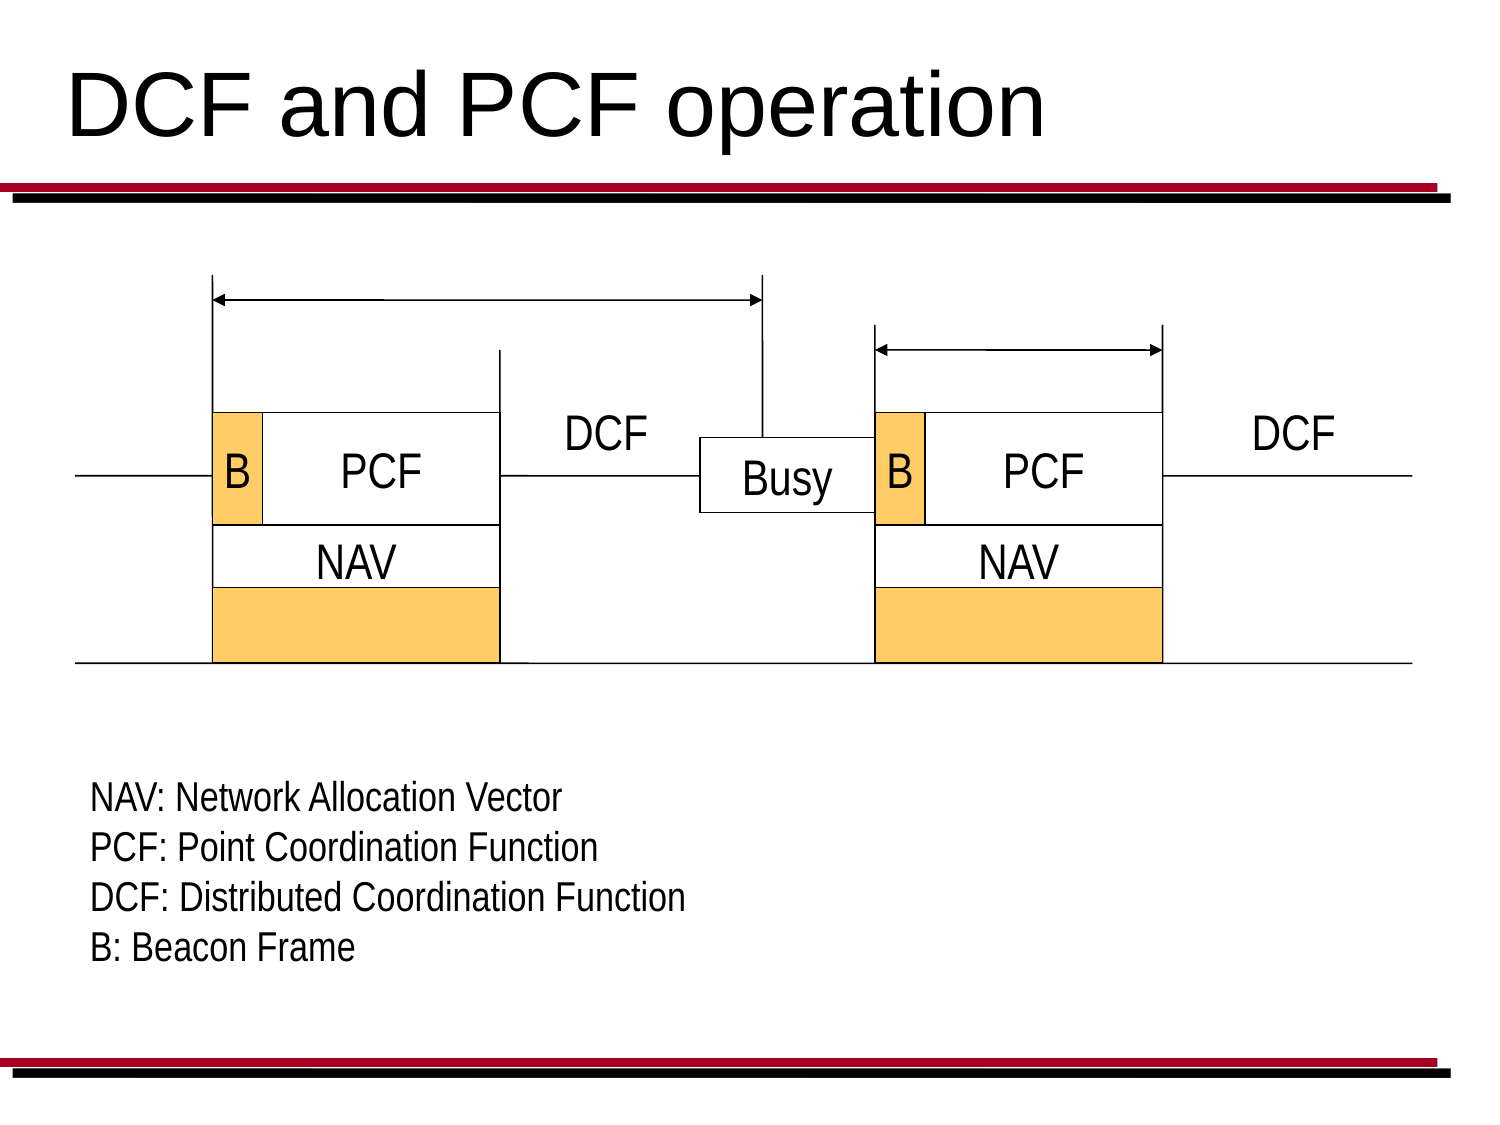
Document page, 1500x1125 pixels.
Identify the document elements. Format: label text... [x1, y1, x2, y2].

text_box PCF [924, 412, 1163, 525]
text_box NAV [237, 542, 475, 593]
text_box NAV [899, 542, 1138, 593]
text_box [212, 293, 763, 307]
text_box PCF [262, 412, 500, 525]
title DCF and PCF operation [50, 0, 1425, 200]
text_box [874, 343, 1163, 357]
text_box [874, 587, 1163, 663]
text_box Busy [699, 437, 875, 513]
text_box B [212, 412, 262, 525]
text_box [212, 587, 500, 663]
text_box NAV: Network Allocation Vector PCF: Point Coordination Function DCF: Distributed Coordination Function B: Beacon Frame [74, 762, 1063, 978]
text_box B [875, 412, 924, 525]
text_box DCF [1174, 412, 1413, 463]
text_box DCF [487, 412, 725, 463]
